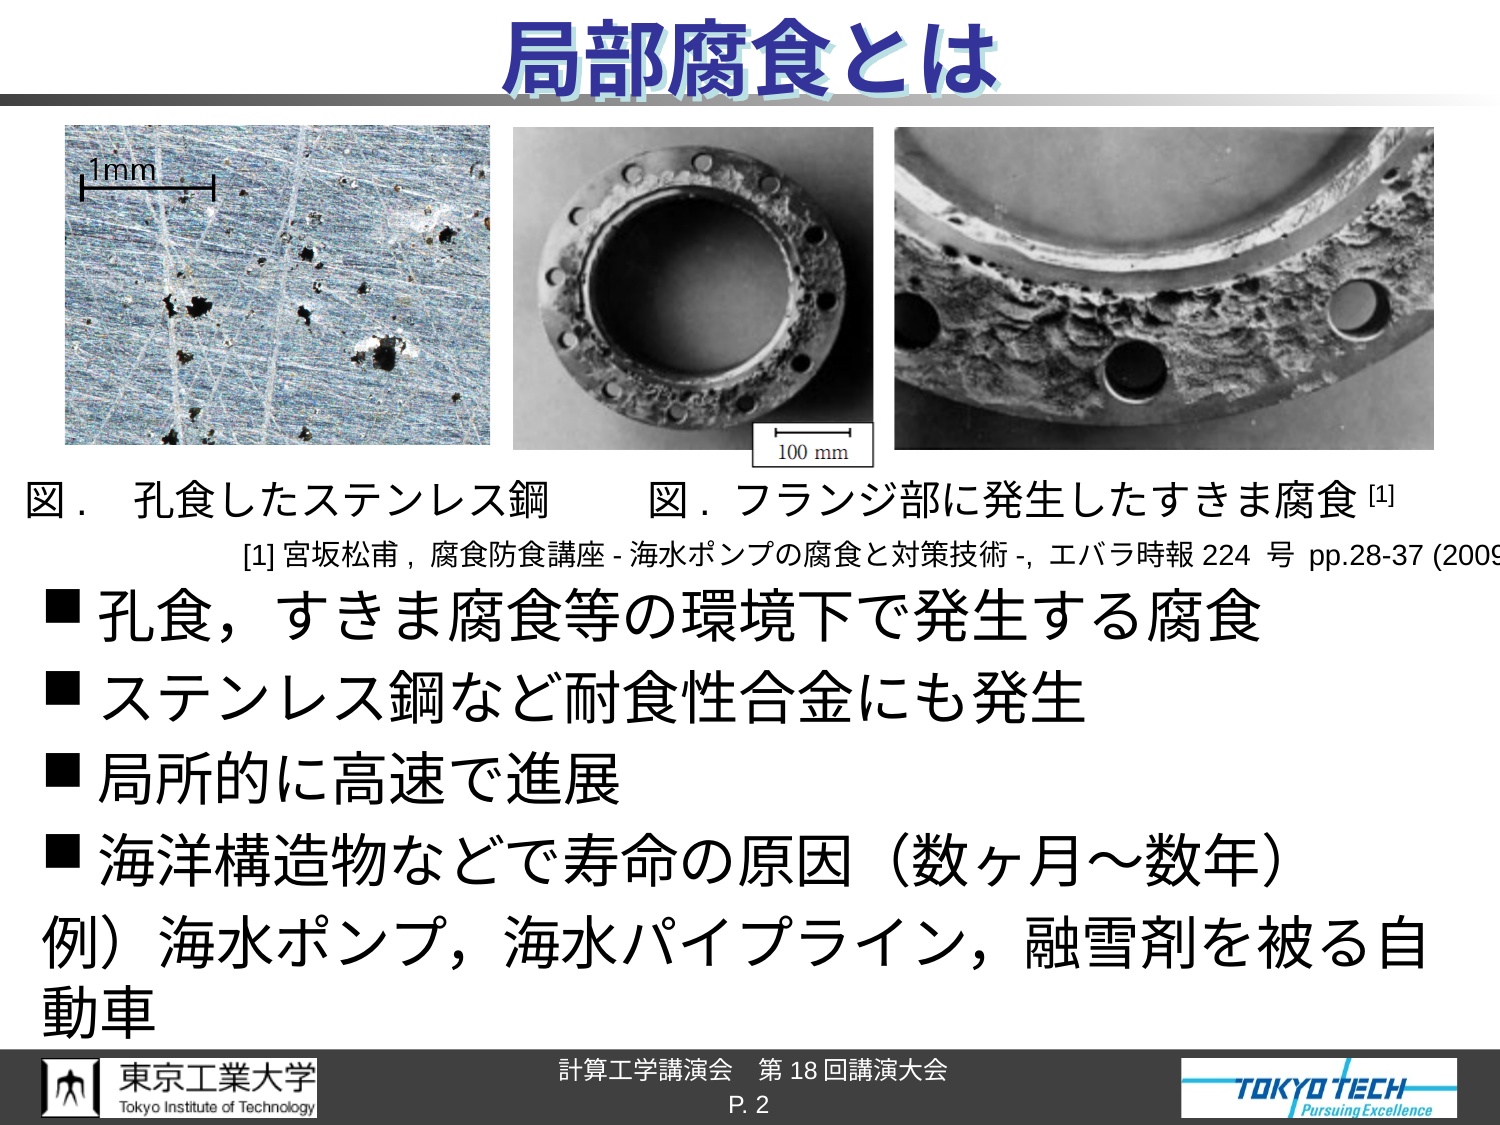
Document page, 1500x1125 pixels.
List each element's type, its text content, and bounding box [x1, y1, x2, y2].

title 局部腐食とは [0, 5, 1500, 108]
picture [41, 1058, 317, 1118]
picture [1181, 1058, 1458, 1118]
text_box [38, 125, 1434, 532]
text_box [1]宮坂松甫, 腐食防食講座-海水ポンプの腐食と対策技術-, エバラ時報224 号 pp.28-37 (2009) [228, 528, 1500, 579]
slide_number P. 2 [662, 1087, 836, 1120]
